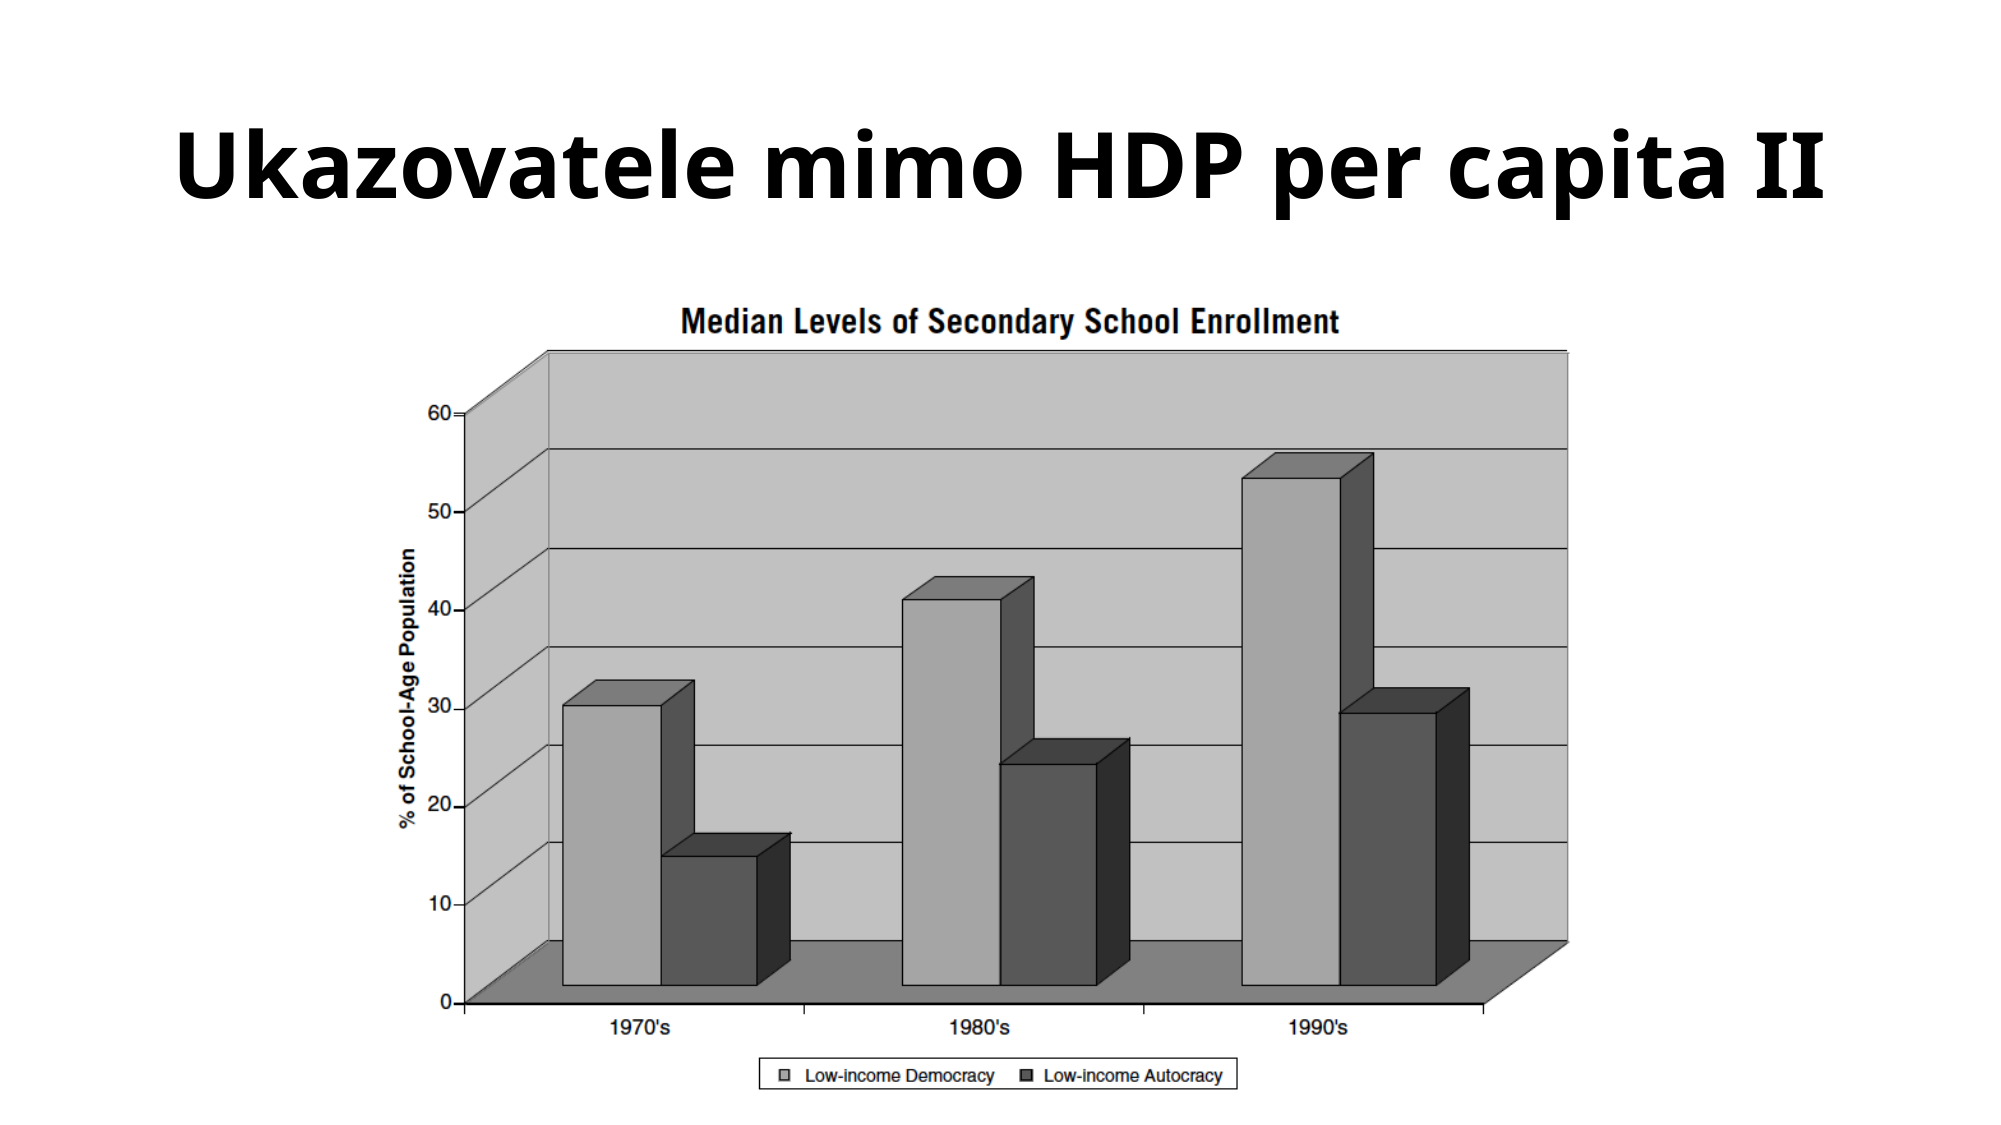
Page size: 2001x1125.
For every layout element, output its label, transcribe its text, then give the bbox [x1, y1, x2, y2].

title Ukazovatele mimo HDP per capita II [137, 59, 1863, 278]
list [376, 299, 1594, 1096]
